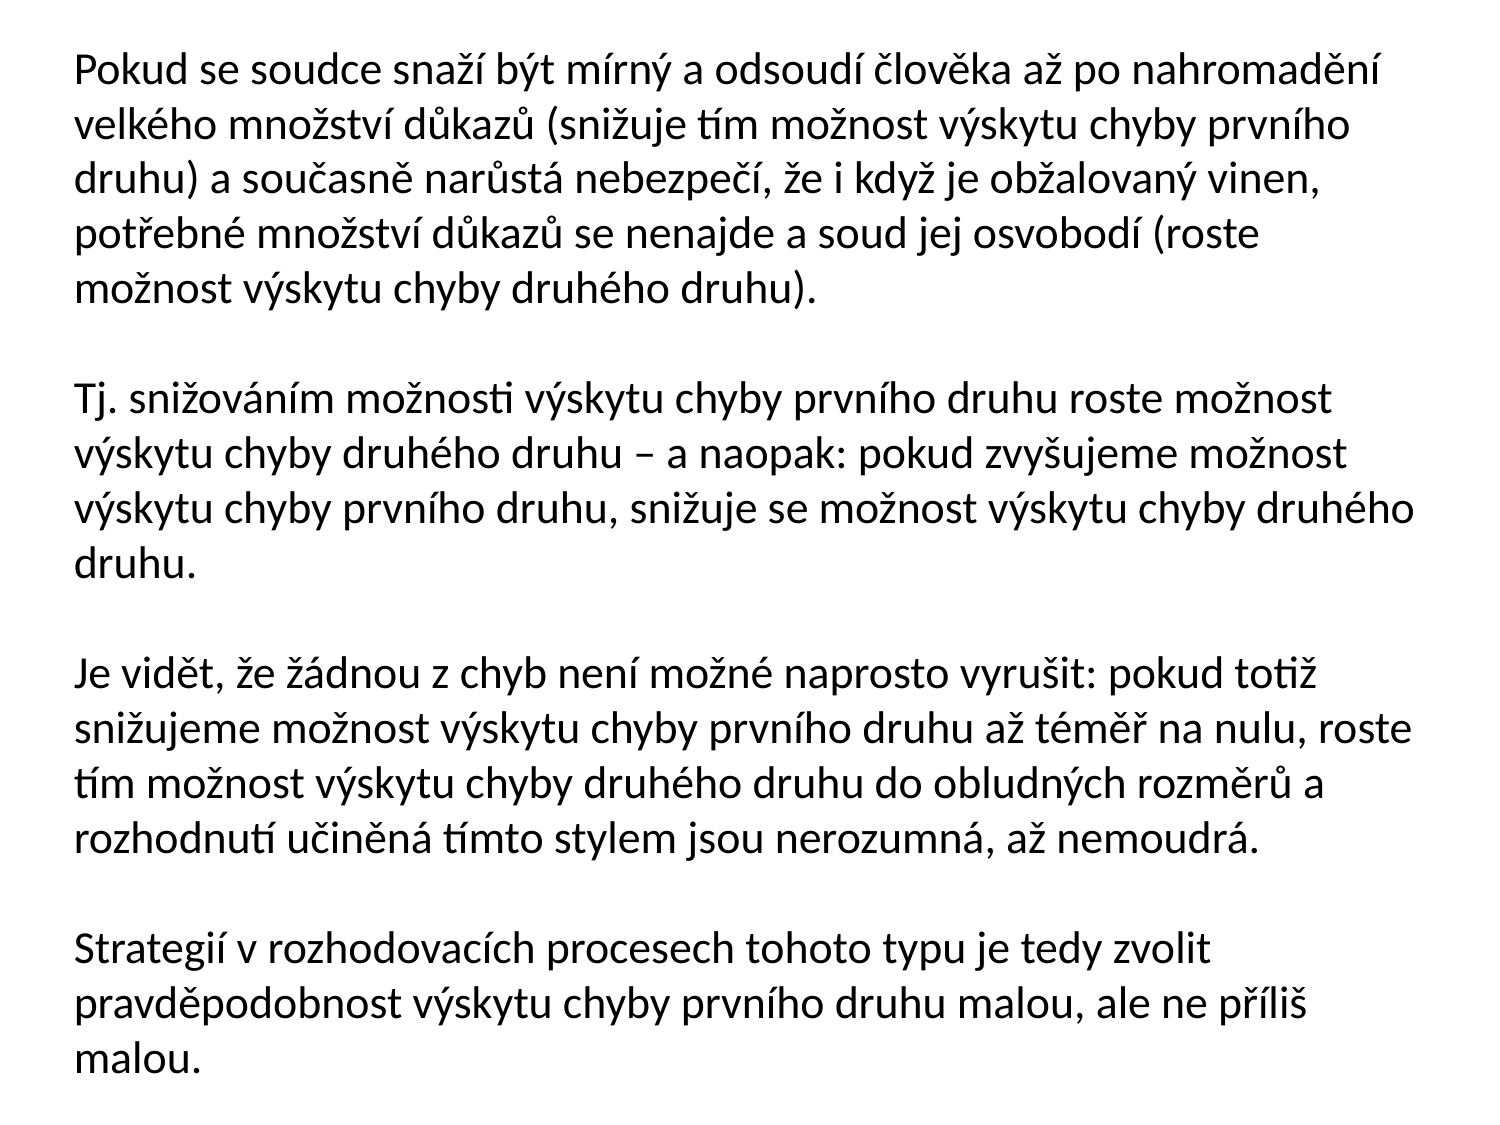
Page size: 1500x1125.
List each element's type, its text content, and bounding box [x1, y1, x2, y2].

text_box Pokud se soudce snaží být mírný a odsoudí člověka až po nahromadění velkého množství důkazů (snižuje tím možnost výskytu chyby prvního druhu) a současně narůstá nebezpečí, že i když je obžalovaný vinen, potřebné množství důkazů se nenajde a soud jej osvobodí (roste možnost výskytu chyby druhého druhu). Tj. snižováním možnosti výskytu chyby prvního druhu roste možnost výskytu chyby druhého druhu – a naopak: pokud zvyšujeme možnost výskytu chyby prvního druhu, snižuje se možnost výskytu chyby druhého druhu. Je vidět, že žádnou z chyb není možné naprosto vyrušit: pokud totiž snižujeme možnost výskytu chyby prvního druhu až téměř na nulu, roste tím možnost výskytu chyby druhého druhu do obludných rozměrů a rozhodnutí učiněná tímto stylem jsou nerozumná, až nemoudrá. Strategií v rozhodovacích procesech tohoto typu je tedy zvolit pravděpodobnost výskytu chyby prvního druhu malou, ale ne příliš malou. [58, 30, 1442, 1125]
